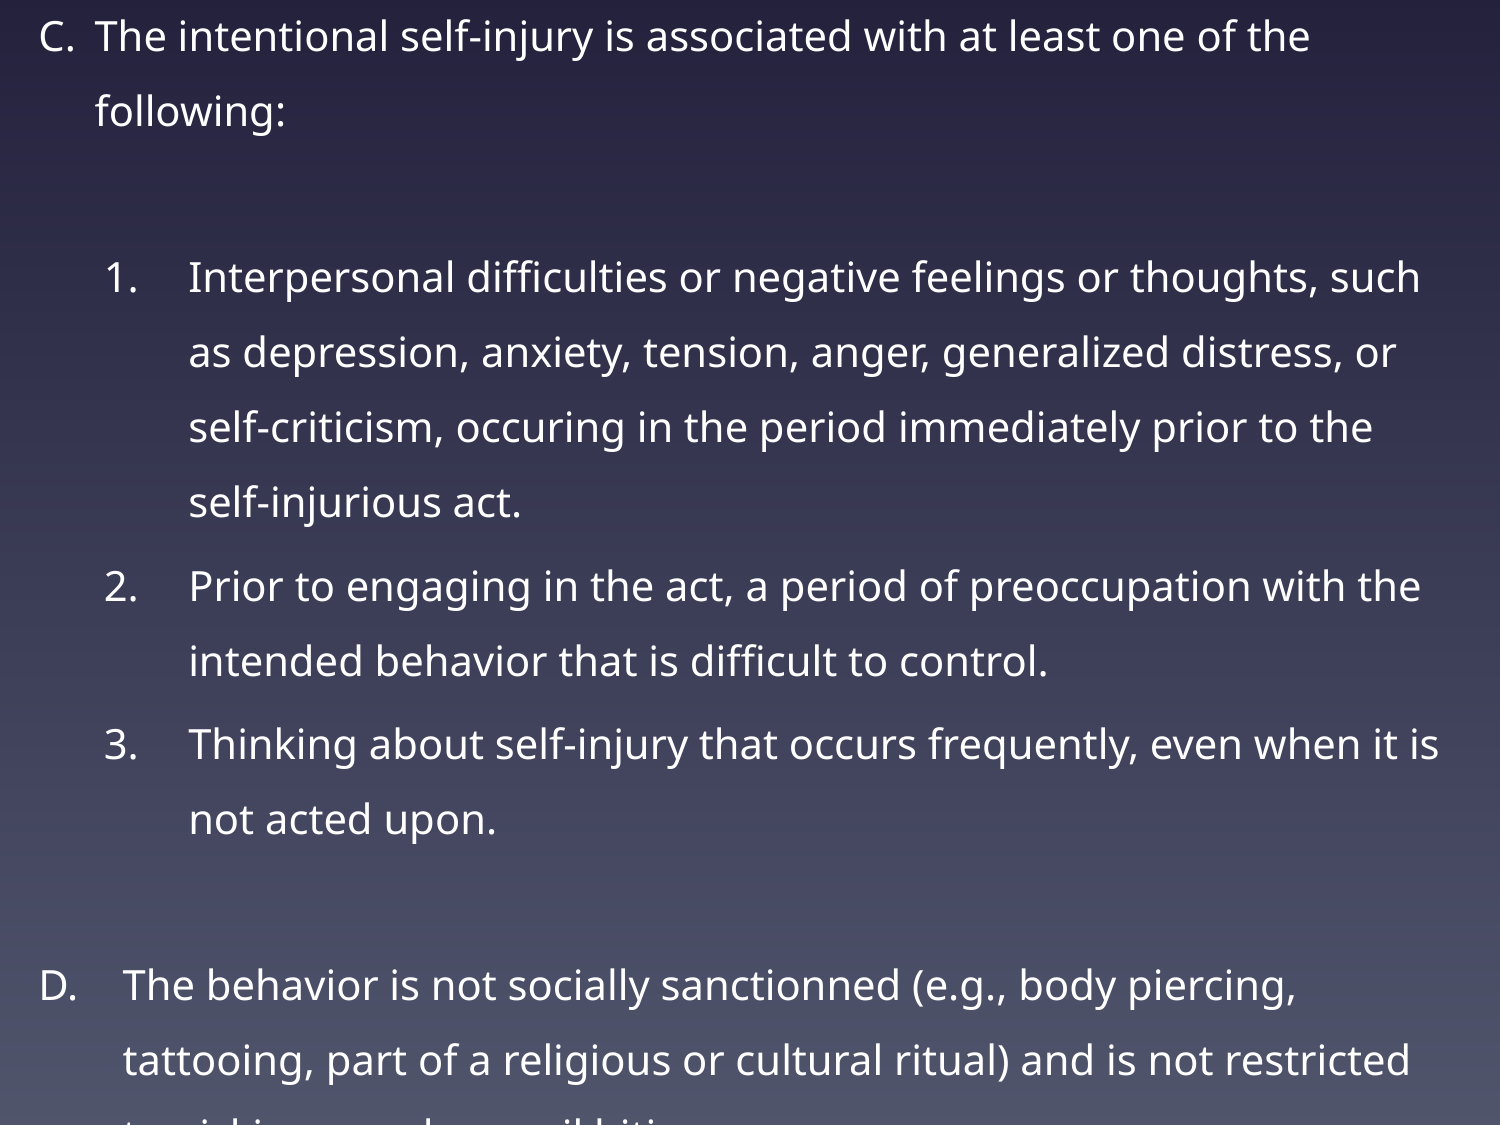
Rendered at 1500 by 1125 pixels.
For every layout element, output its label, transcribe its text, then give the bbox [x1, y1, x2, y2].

list C. The intentional self-injury is associated with at least one of the following: Interpersonal difficulties or negative feelings or thoughts, such as depression, anxiety, tension, anger, generalized distress, or self-criticism, occuring in the period immediately prior to the self-injurious act. Prior to engaging in the act, a period of preoccupation with the intended behavior that is difficult to control. Thinking about self-injury that occurs frequently, even when it is not acted upon. D. The behavior is not socially sanctionned (e.g., body piercing, tattooing, part of a religious or cultural ritual) and is not restricted to picking a scab or nail biting. [23, 48, 1473, 1095]
